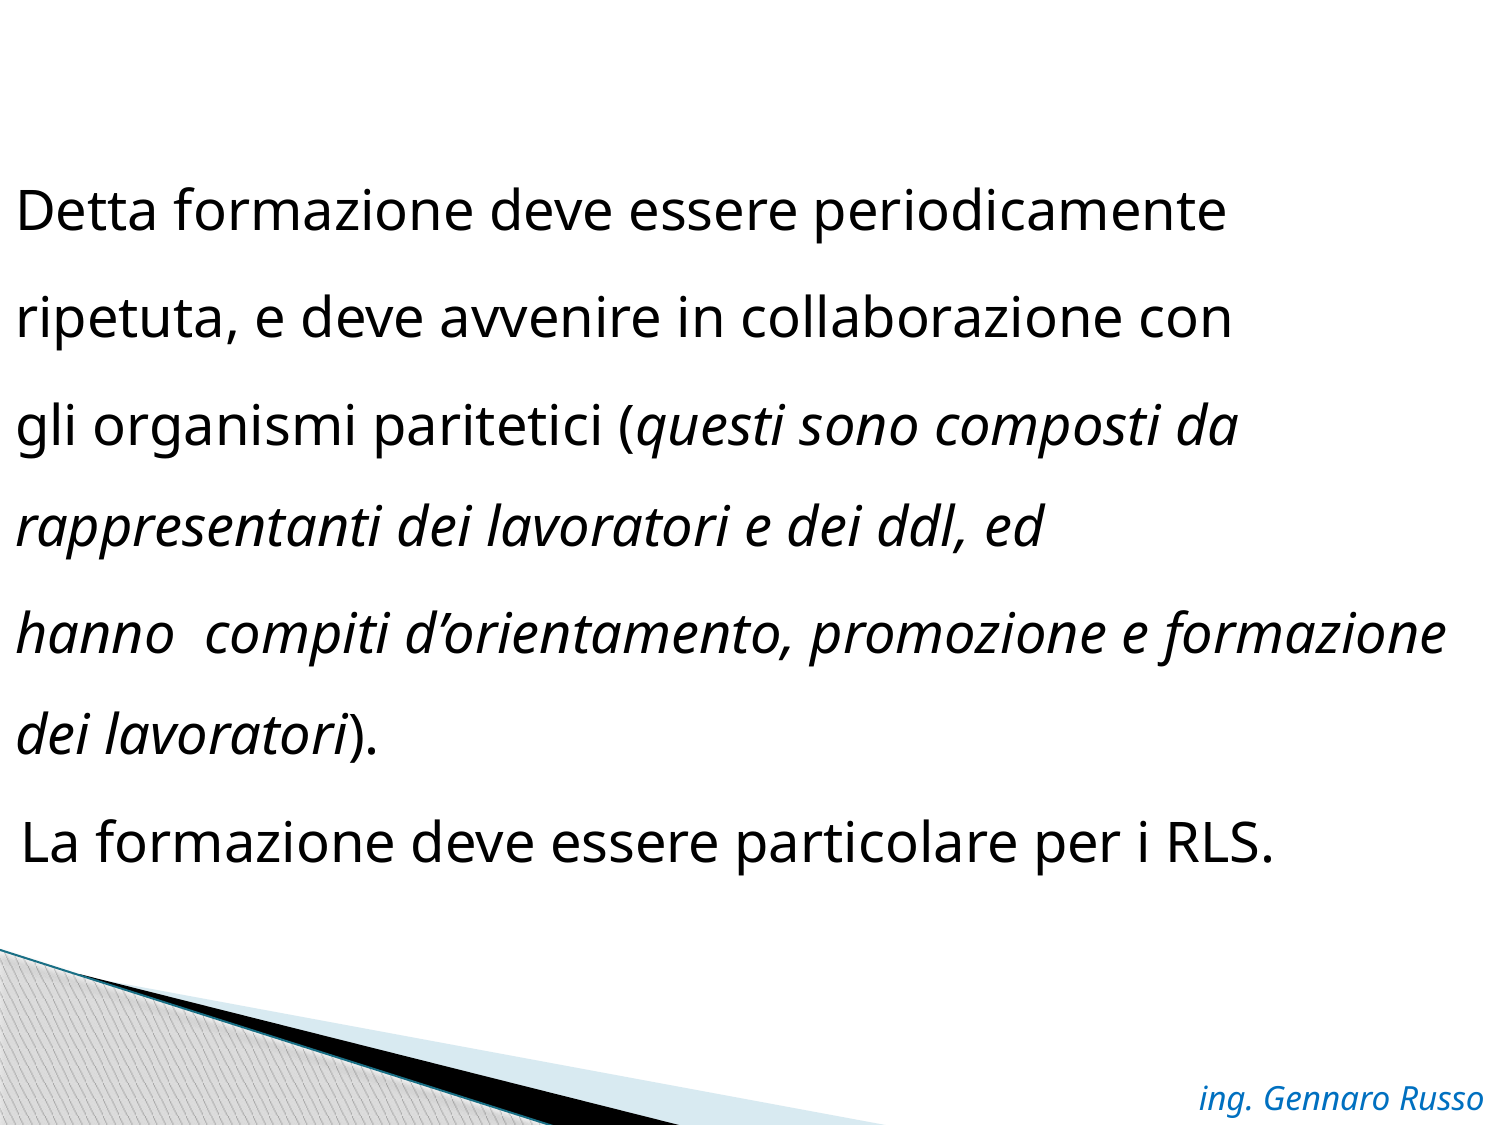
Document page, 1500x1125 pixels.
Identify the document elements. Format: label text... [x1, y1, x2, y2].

list Detta formazione deve essere periodicamente ripetuta, e deve avvenire in collaborazione con gli organismi paritetici (questi sono composti da rappresentanti dei lavoratori e dei ddl, ed hanno compiti d’orientamento, promozione e formazione dei lavoratori). La formazione deve essere particolare per i RLS. [0, 58, 1500, 915]
footer ing. Gennaro Russo [1025, 1065, 1500, 1125]
